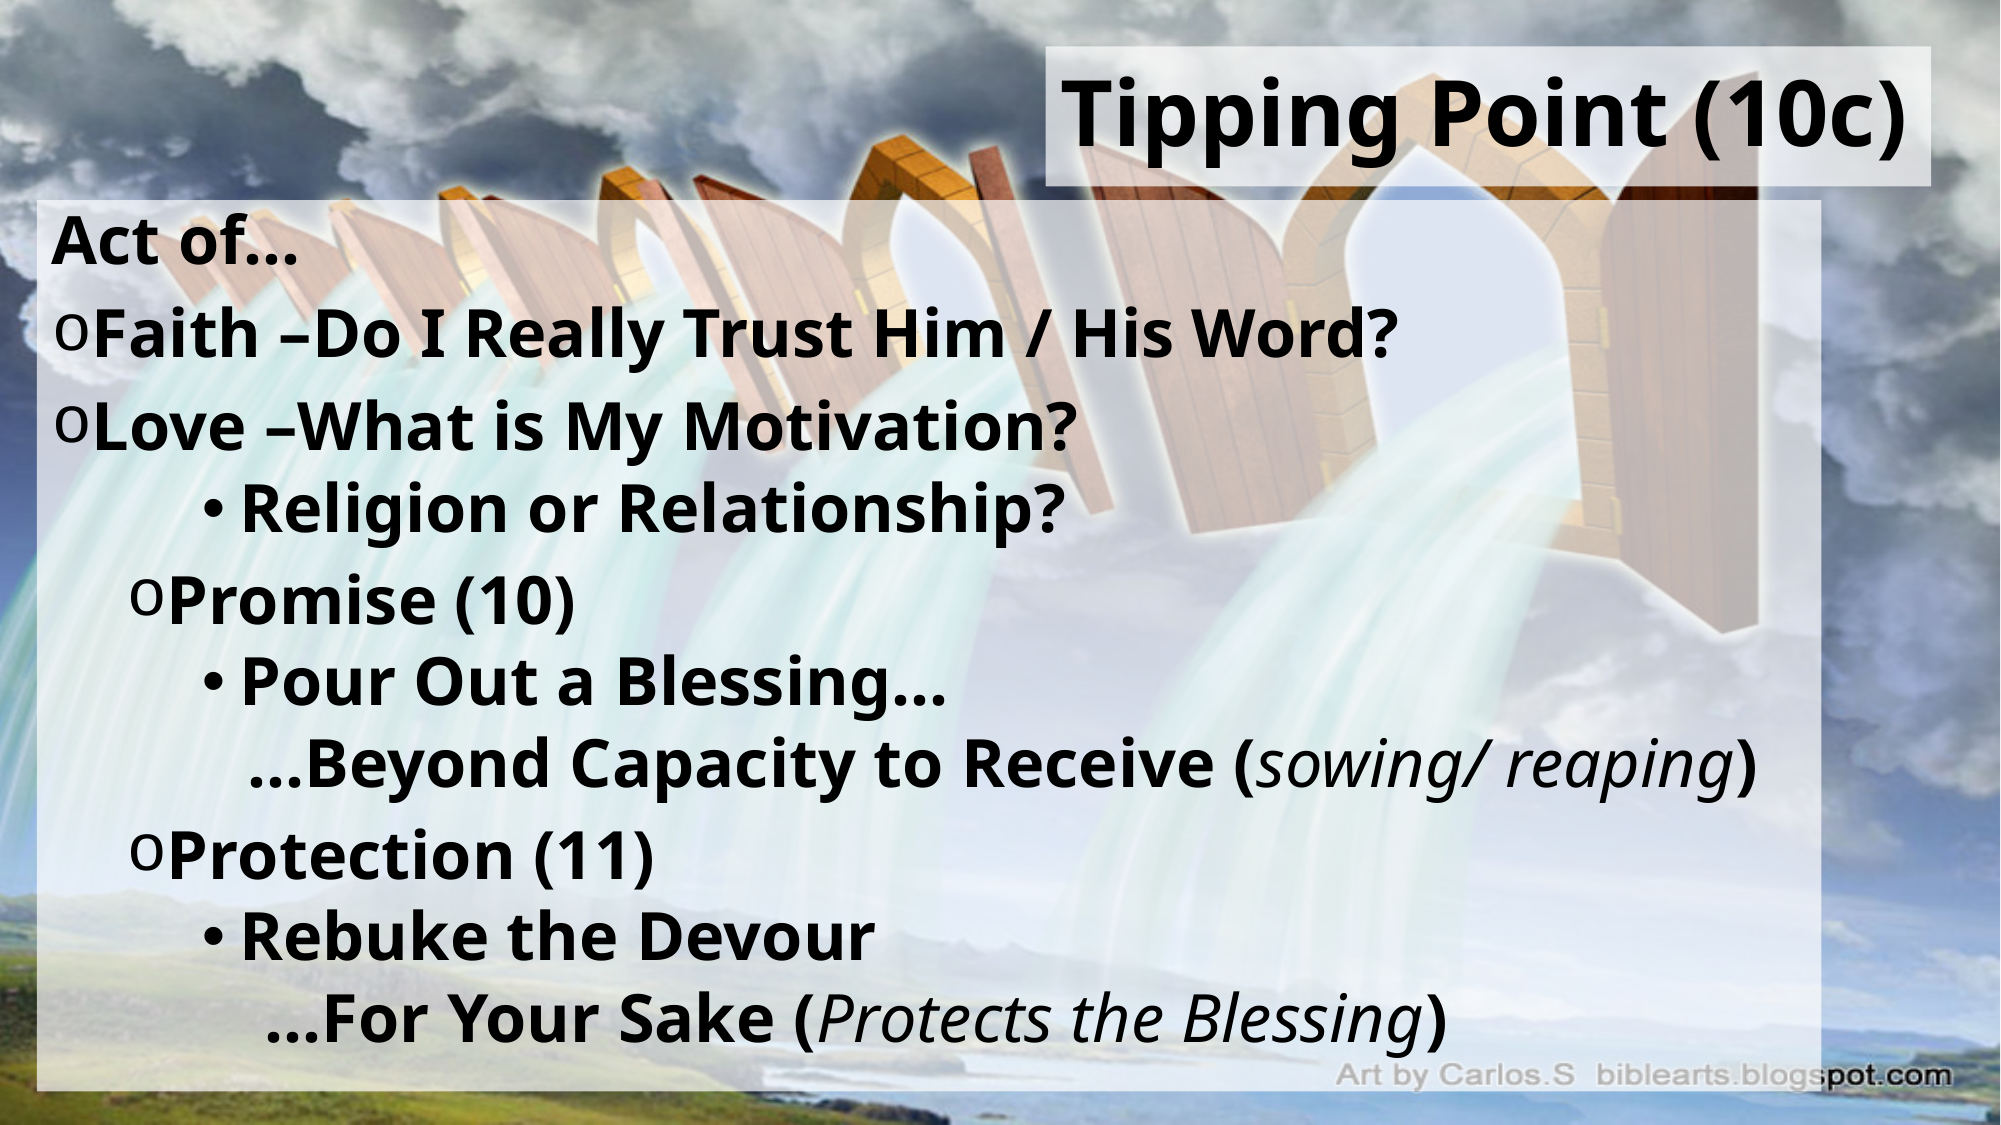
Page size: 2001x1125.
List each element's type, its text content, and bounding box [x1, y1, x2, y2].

list Act of… Faith –Do I Really Trust Him / His Word? Love –What is My Motivation? Religion or Relationship? Promise (10) Pour Out a Blessing… …Beyond Capacity to Receive (sowing/ reaping) Protection (11) Rebuke the Devour …For Your Sake (Protects the Blessing) [36, 200, 1822, 1092]
picture [0, 0, 2001, 1125]
title Tipping Point (10c) [1045, 46, 1932, 187]
